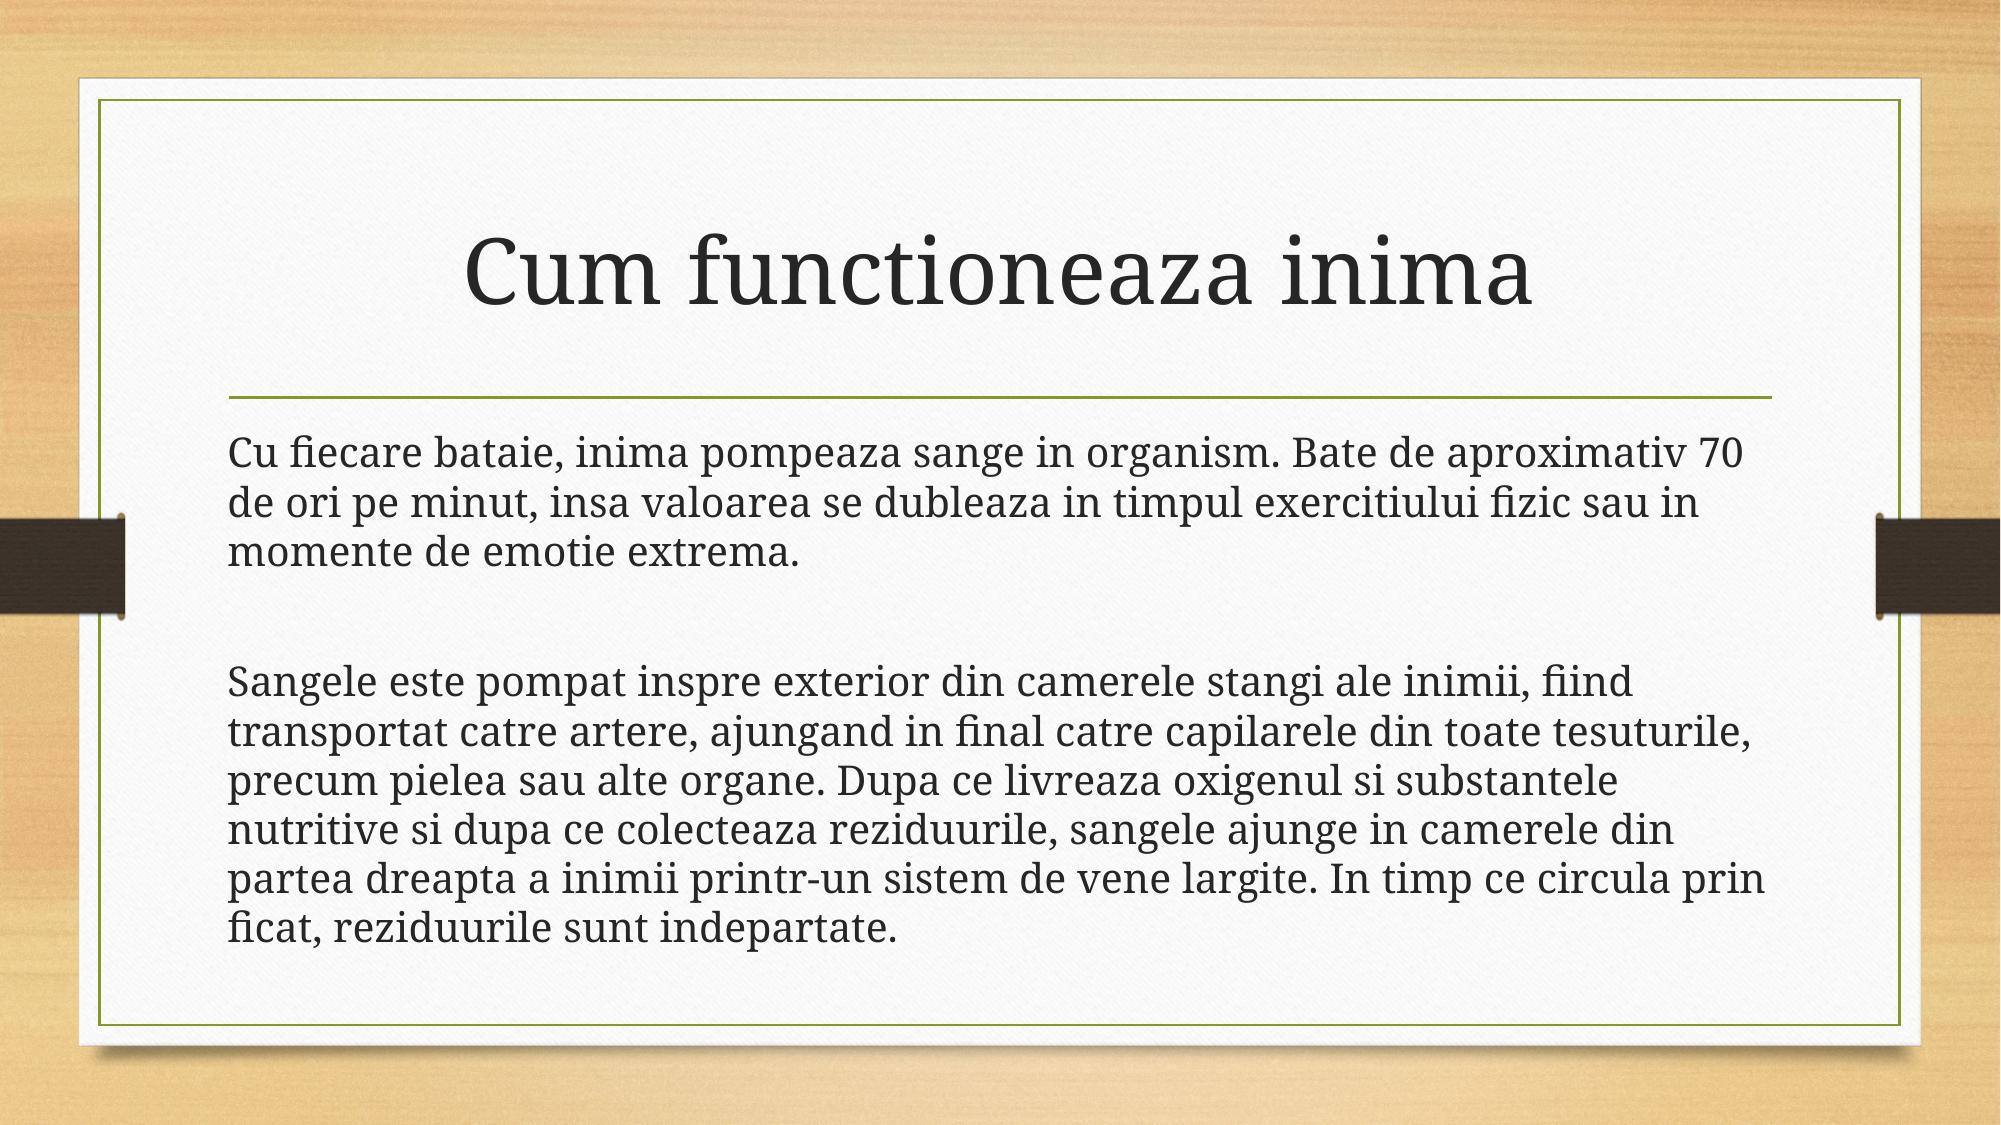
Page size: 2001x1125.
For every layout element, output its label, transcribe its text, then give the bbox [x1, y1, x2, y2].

picture [0, 0, 2001, 1125]
list Cu fiecare bataie, inima pompeaza sange in organism. Bate de aproximativ 70 de ori pe minut, insa valoarea se dubleaza in timpul exercitiului fizic sau in momente de emotie extrema. Sangele este pompat inspre exterior din camerele stangi ale inimii, fiind transportat catre artere, ajungand in final catre capilarele din toate tesuturile, precum pielea sau alte organe. Dupa ce livreaza oxigenul si substantele nutritive si dupa ce colecteaza reziduurile, sangele ajunge in camerele din partea dreapta a inimii printr-un sistem de vene largite. In timp ce circula prin ficat, reziduurile sunt indepartate. [212, 419, 1788, 964]
title Cum functioneaza inima [212, 161, 1788, 375]
